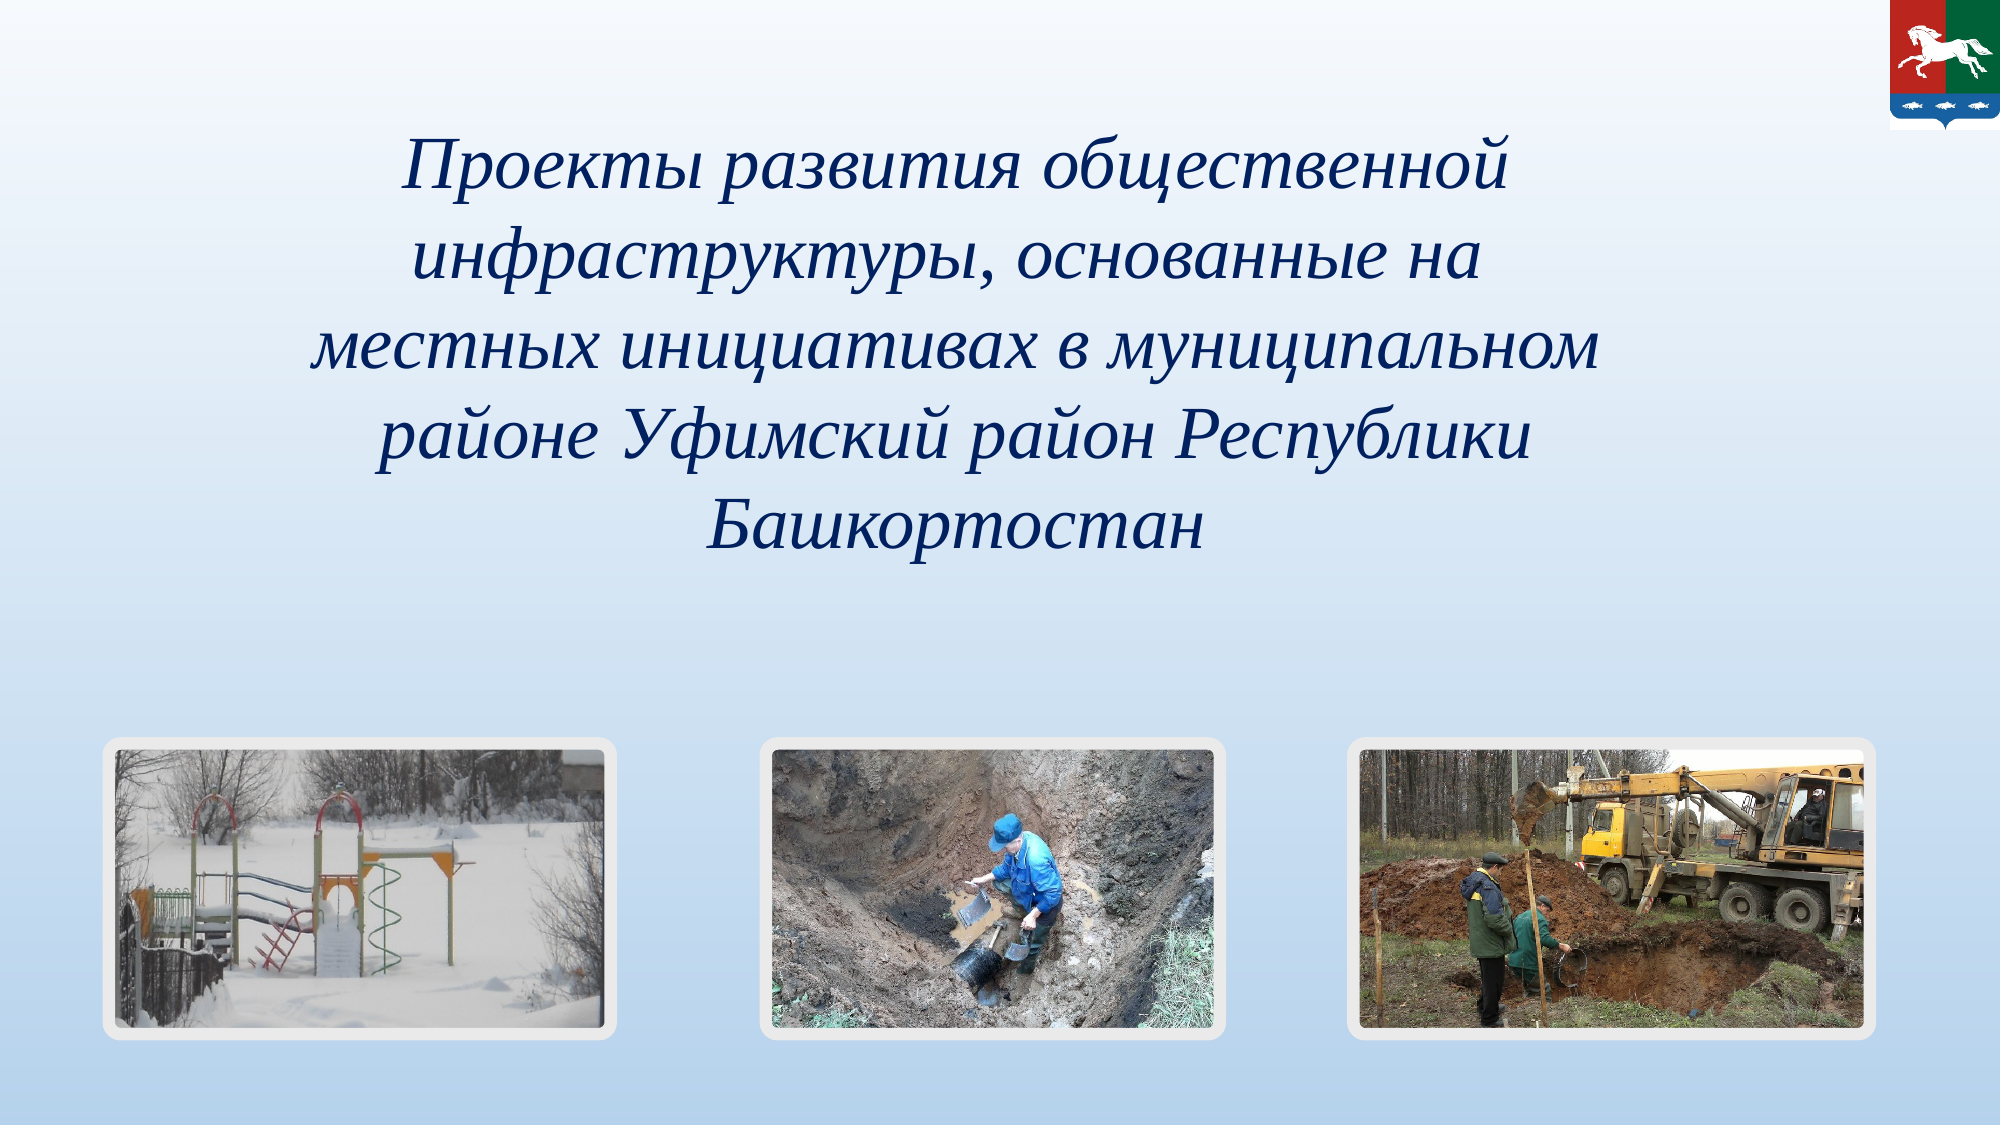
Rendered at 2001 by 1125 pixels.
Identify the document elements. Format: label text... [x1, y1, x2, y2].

picture [1890, 0, 2000, 130]
picture [765, 743, 1220, 1035]
text_box Проекты развития общественной инфраструктуры, основанные на местных инициативах в муниципальном районе Уфимский район Республики Башкортостан [281, 106, 1632, 572]
picture [108, 743, 611, 1035]
picture [1353, 743, 1870, 1035]
